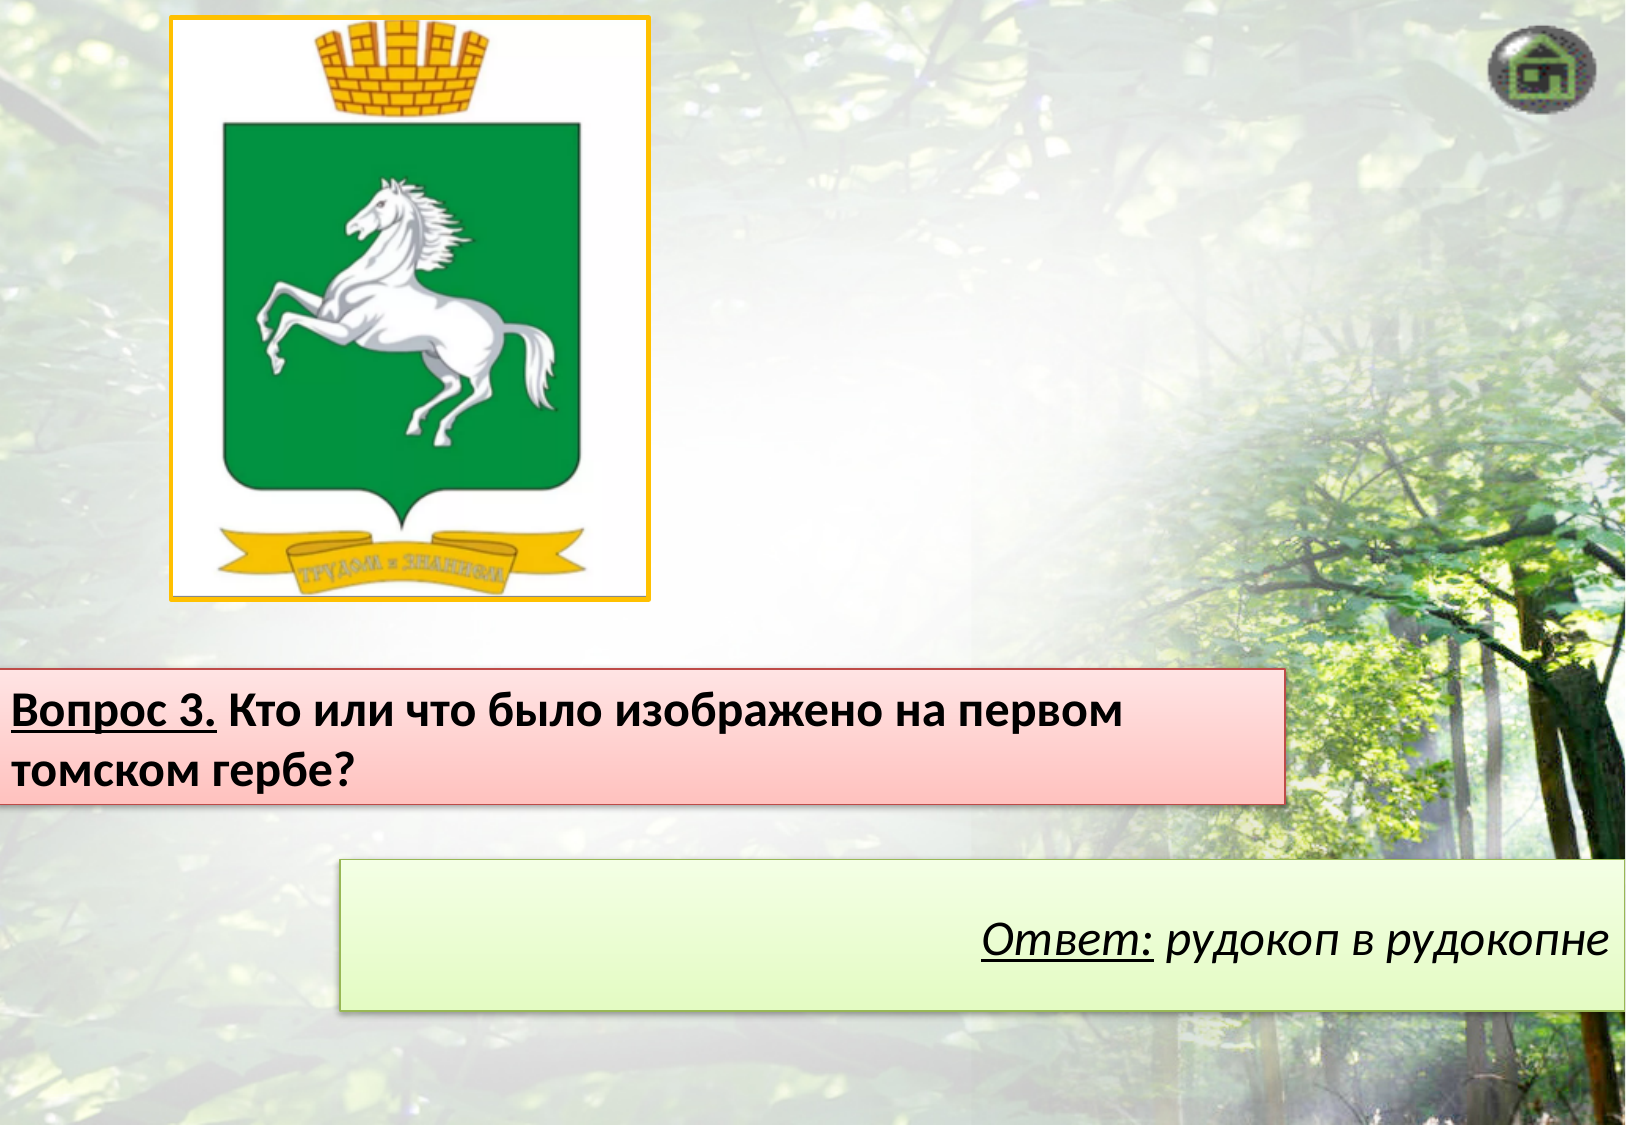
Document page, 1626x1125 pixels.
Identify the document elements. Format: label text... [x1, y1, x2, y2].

title Ответ: рудокоп в рудокопне [339, 859, 1625, 1012]
picture [0, 0, 1626, 1125]
list Вопрос 3. Кто или что было изображено на первом томском гербе? [0, 668, 1286, 805]
